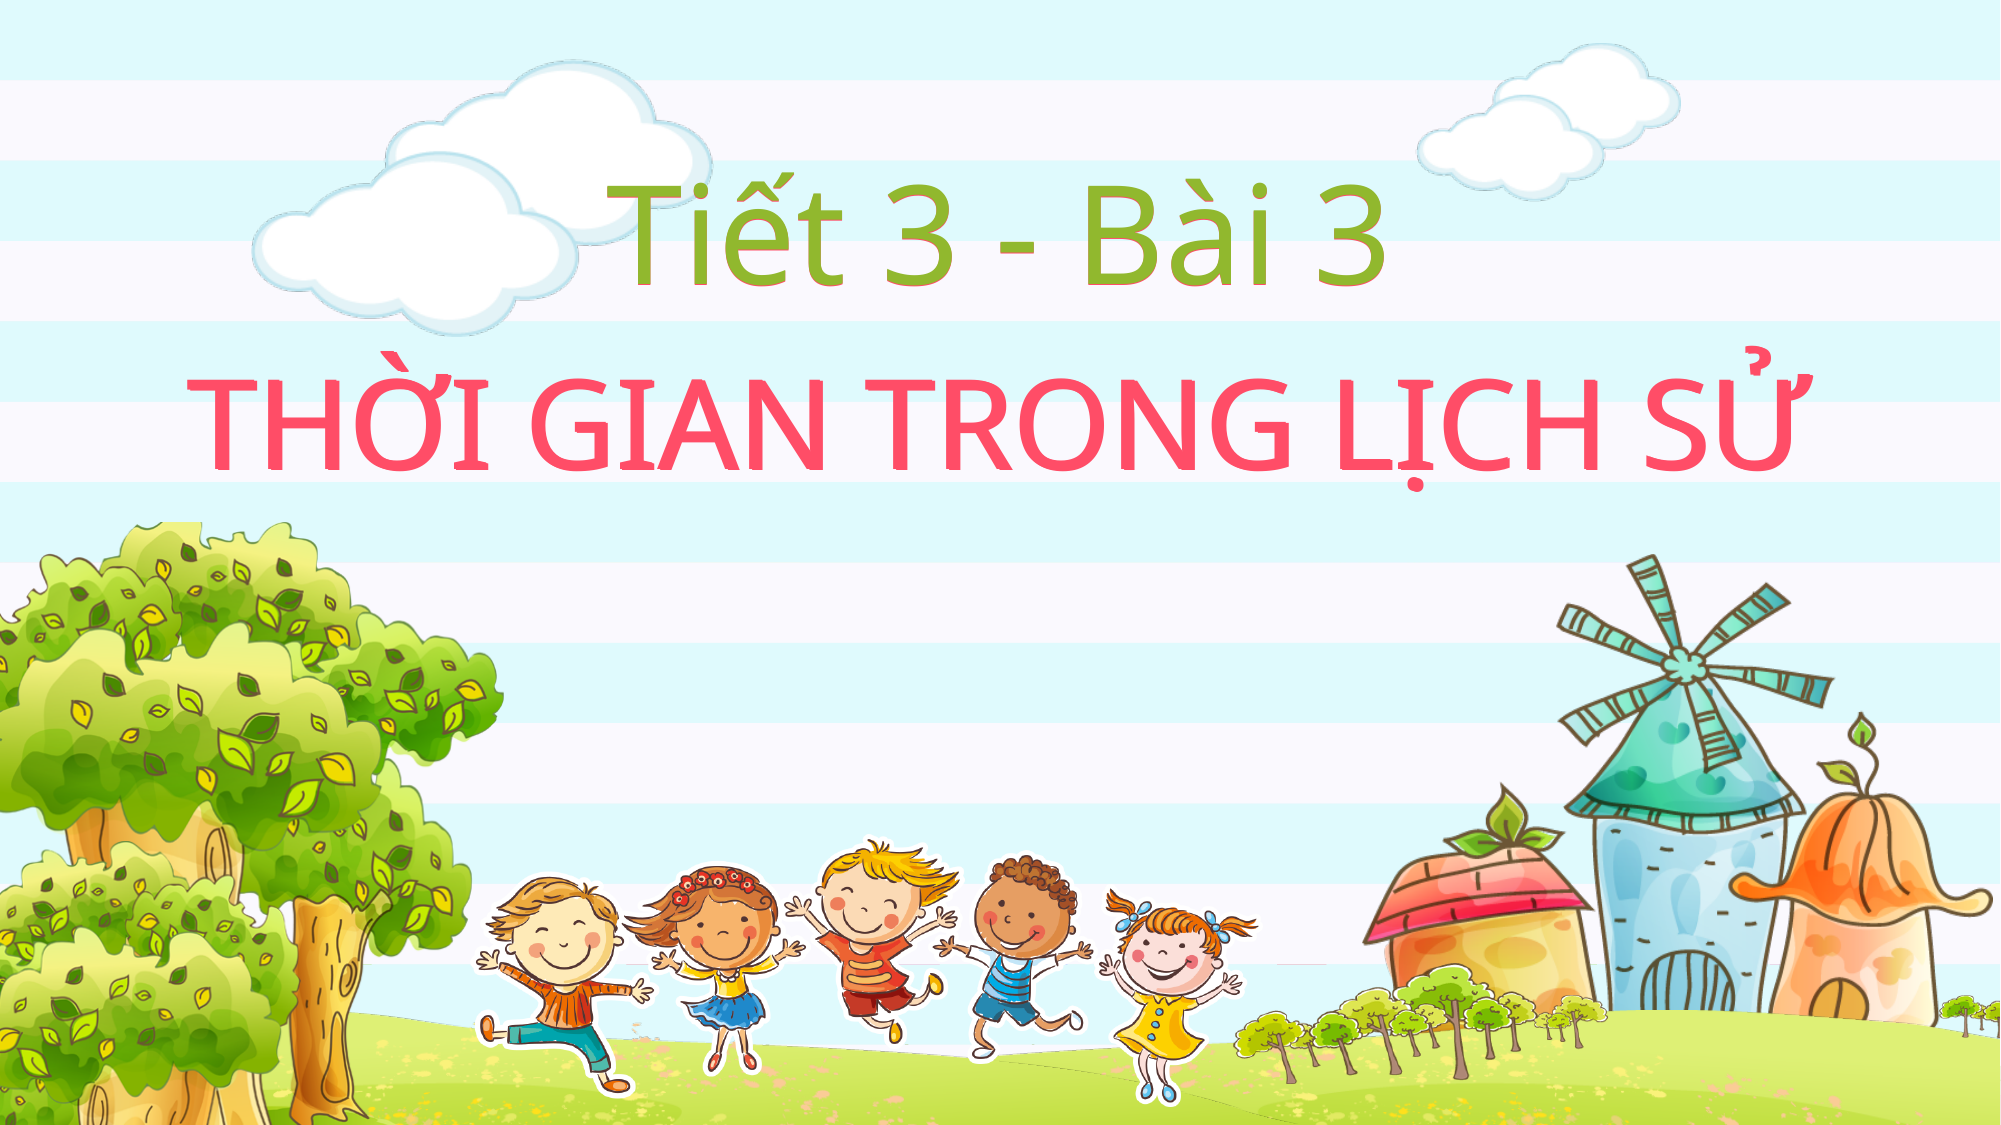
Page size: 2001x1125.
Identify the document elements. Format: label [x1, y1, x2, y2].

picture [251, 43, 1681, 336]
text_box [187, 336, 1810, 505]
text_box [580, 139, 1420, 323]
picture [0, 0, 2001, 1125]
